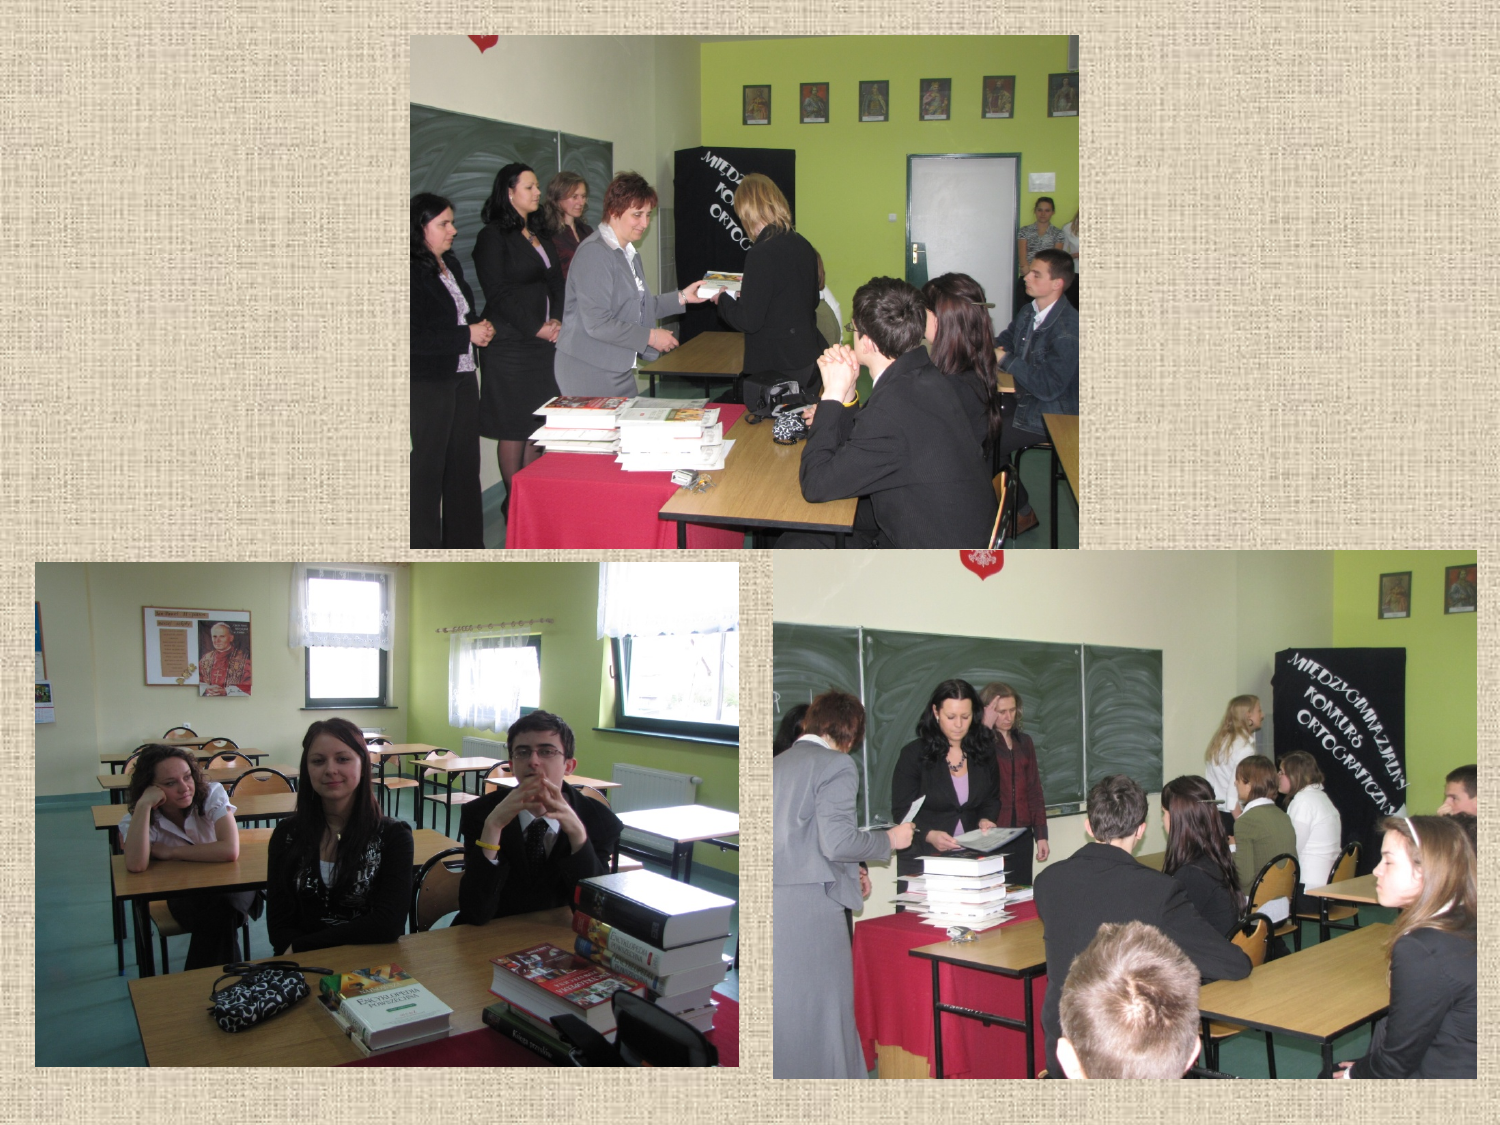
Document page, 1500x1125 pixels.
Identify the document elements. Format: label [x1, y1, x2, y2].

list [773, 550, 1477, 1079]
picture [0, 0, 1500, 1125]
